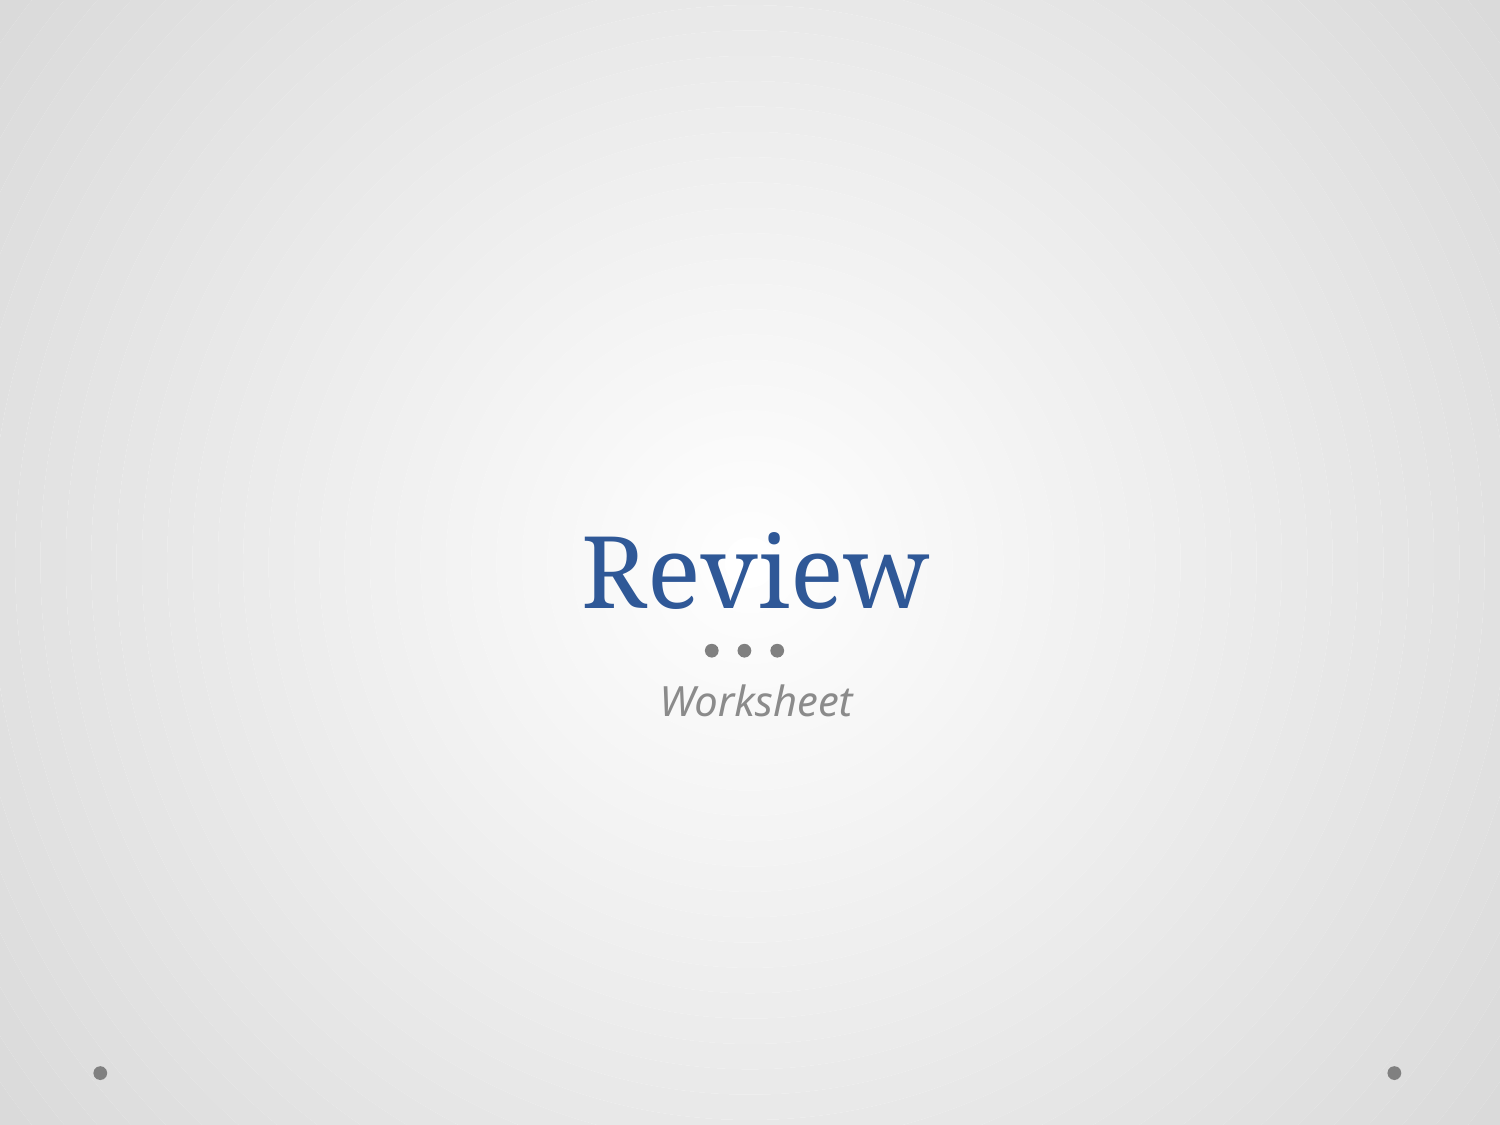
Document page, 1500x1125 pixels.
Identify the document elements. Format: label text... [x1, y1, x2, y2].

title Review [118, 224, 1394, 636]
list Worksheet [118, 667, 1394, 854]
